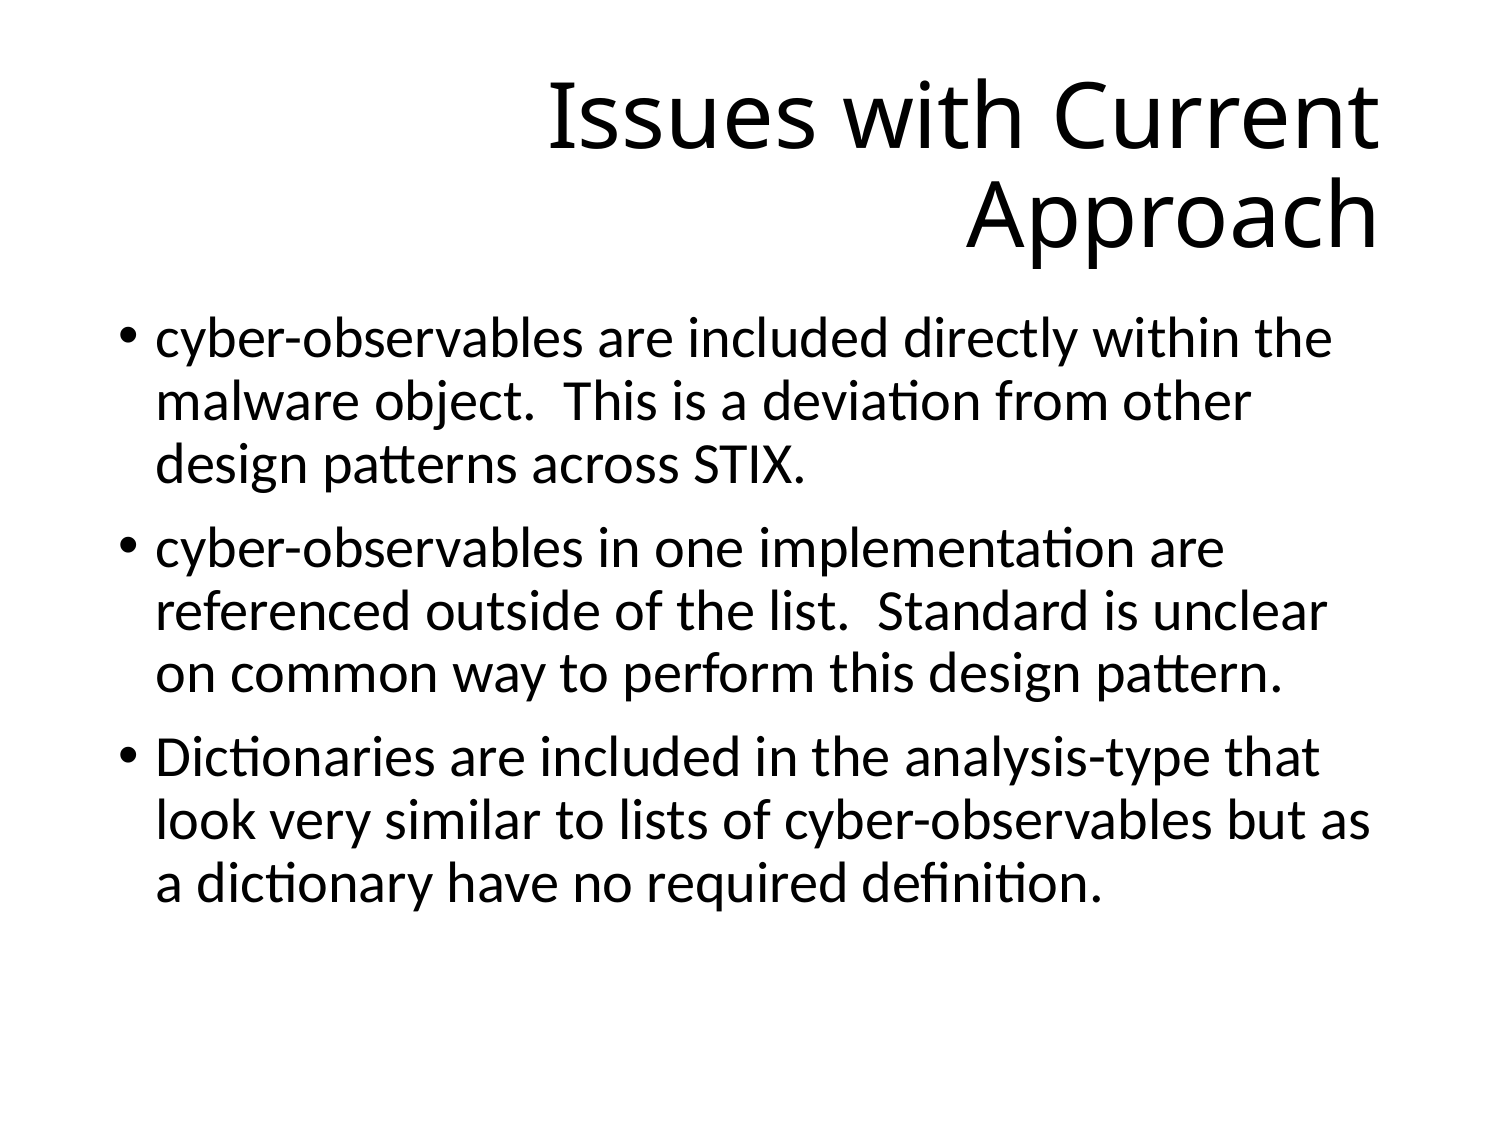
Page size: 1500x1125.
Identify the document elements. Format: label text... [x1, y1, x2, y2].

list cyber-observables are included directly within the malware object. This is a deviation from other design patterns across STIX. cyber-observables in one implementation are referenced outside of the list. Standard is unclear on common way to perform this design pattern. Dictionaries are included in the analysis-type that look very similar to lists of cyber-observables but as a dictionary have no required definition. [103, 299, 1397, 1014]
title Issues with Current Approach [103, 59, 1397, 278]
